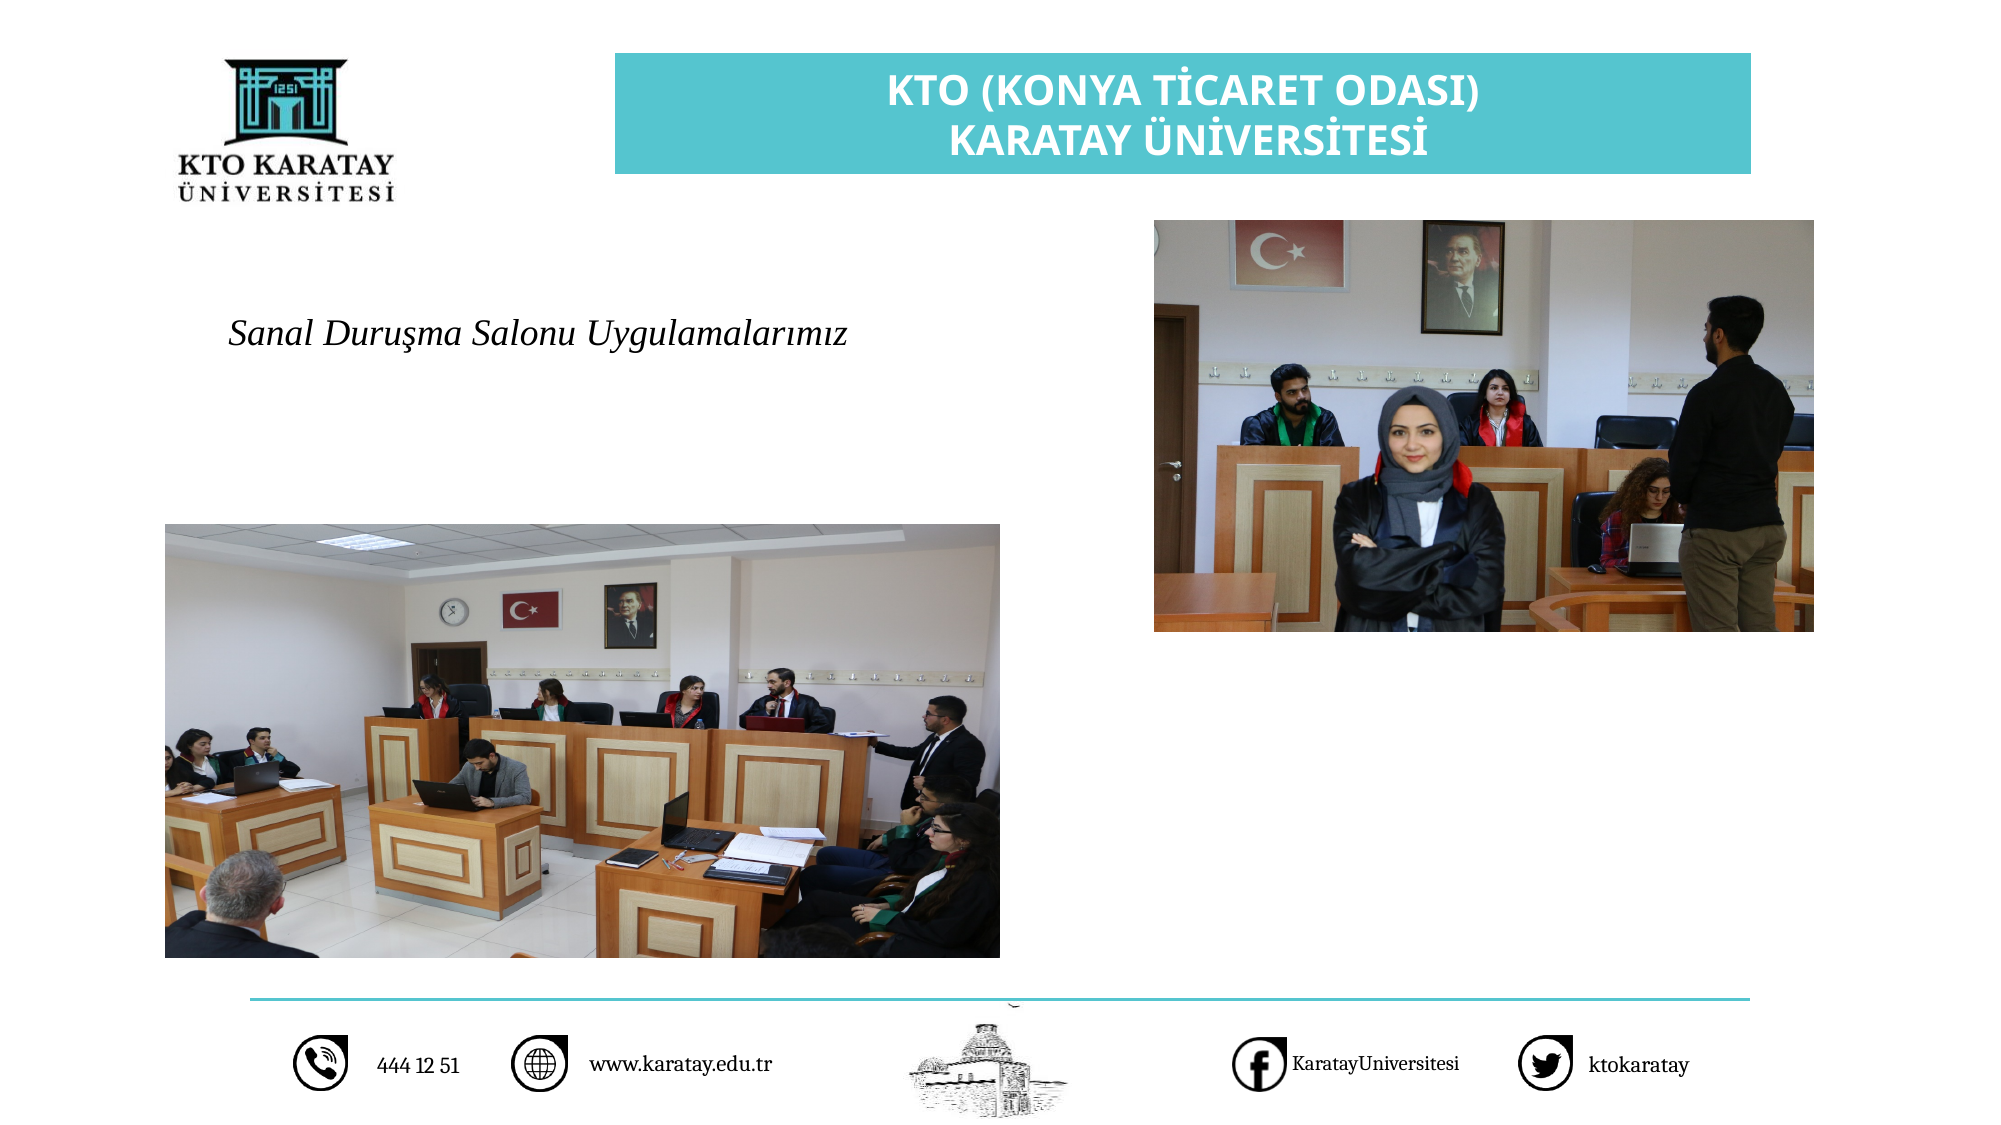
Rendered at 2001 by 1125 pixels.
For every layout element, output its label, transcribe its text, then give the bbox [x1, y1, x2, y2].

text_box www.karatay.edu.tr [575, 1041, 788, 1084]
picture [164, 49, 407, 212]
text_box KaratayUniversitesi [1287, 1042, 1498, 1083]
text_box KTO (KONYA TİCARET ODASI) KARATAY ÜNİVERSİTESİ [615, 53, 1751, 174]
text_box ktokaratay [1573, 1042, 1705, 1085]
text_box Sanal Duruşma Salonu Uygulamalarımız [76, 255, 1000, 433]
picture [903, 1000, 1072, 1119]
picture [164, 524, 1000, 958]
picture [292, 1035, 348, 1091]
picture [1154, 220, 1814, 632]
picture [1232, 1037, 1287, 1092]
picture [1518, 1035, 1573, 1091]
text_box 444 12 51 [362, 1043, 475, 1086]
picture [511, 1035, 568, 1092]
